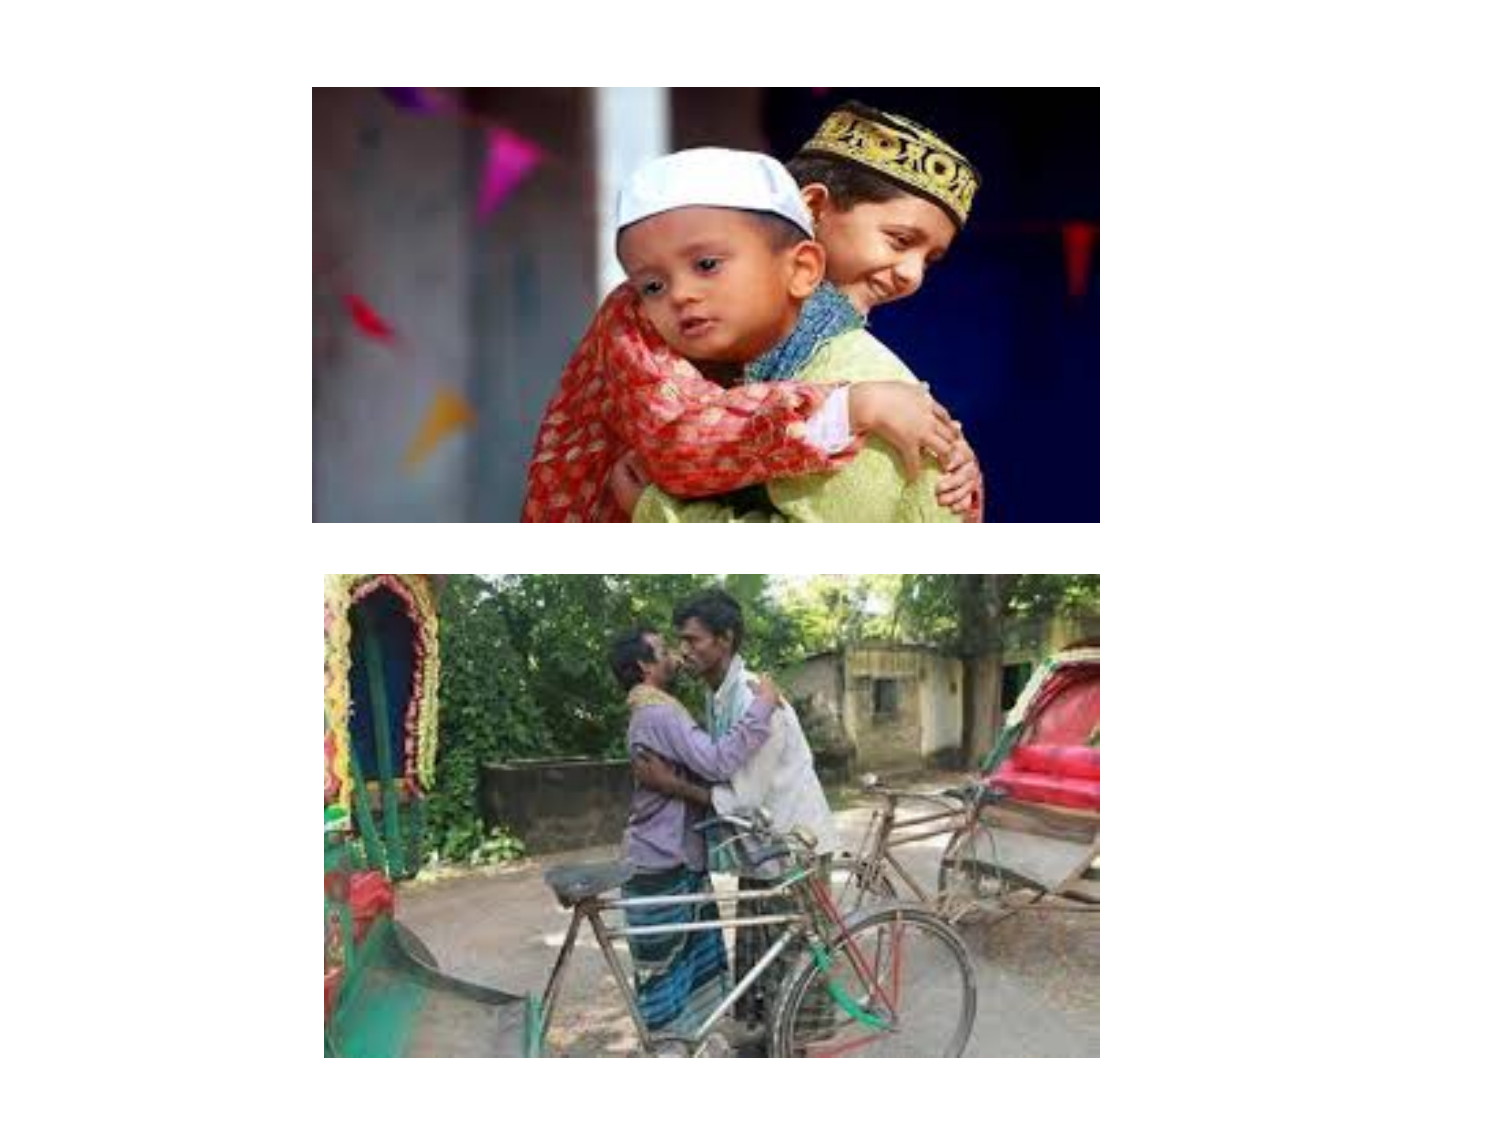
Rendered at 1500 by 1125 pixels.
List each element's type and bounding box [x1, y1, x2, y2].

picture [312, 87, 1100, 523]
picture [324, 574, 1100, 1059]
